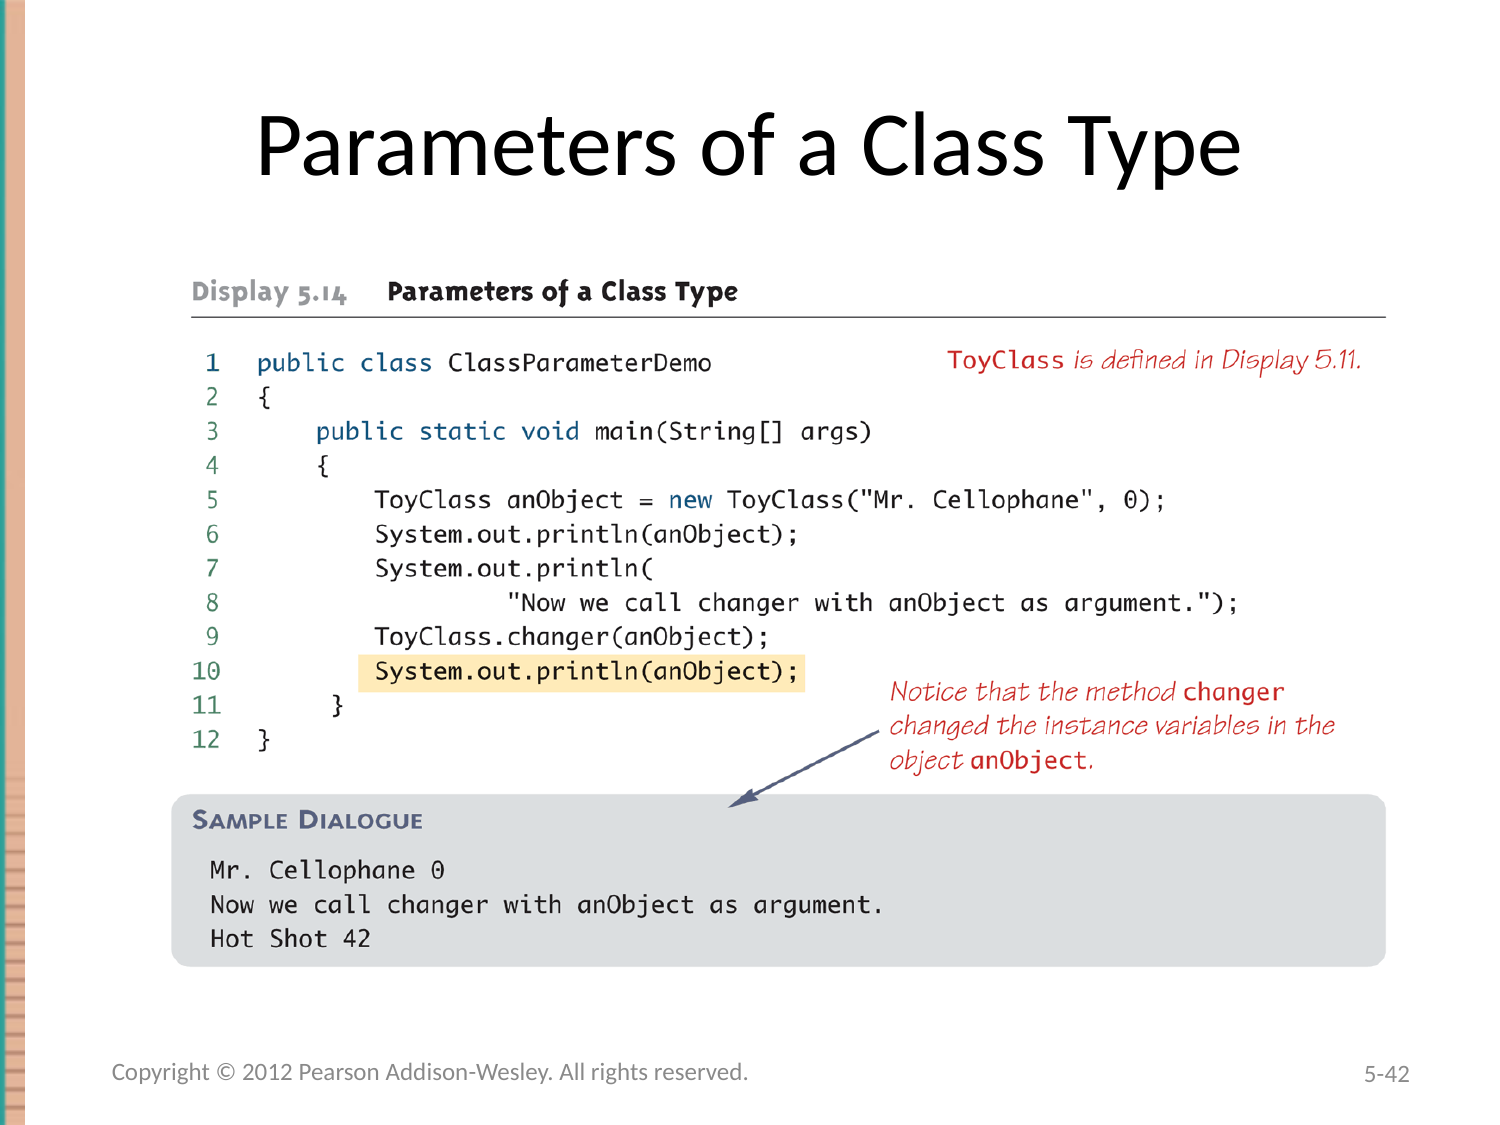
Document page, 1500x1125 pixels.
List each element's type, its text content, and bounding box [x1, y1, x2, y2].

title Parameters of a Class Type [74, 44, 1426, 233]
picture [0, 0, 25, 1125]
picture [140, 261, 1416, 984]
footer Copyright © 2012 Pearson Addison-Wesley. All rights reserved. [75, 1040, 788, 1100]
slide_number 5-42 [1074, 1042, 1425, 1103]
